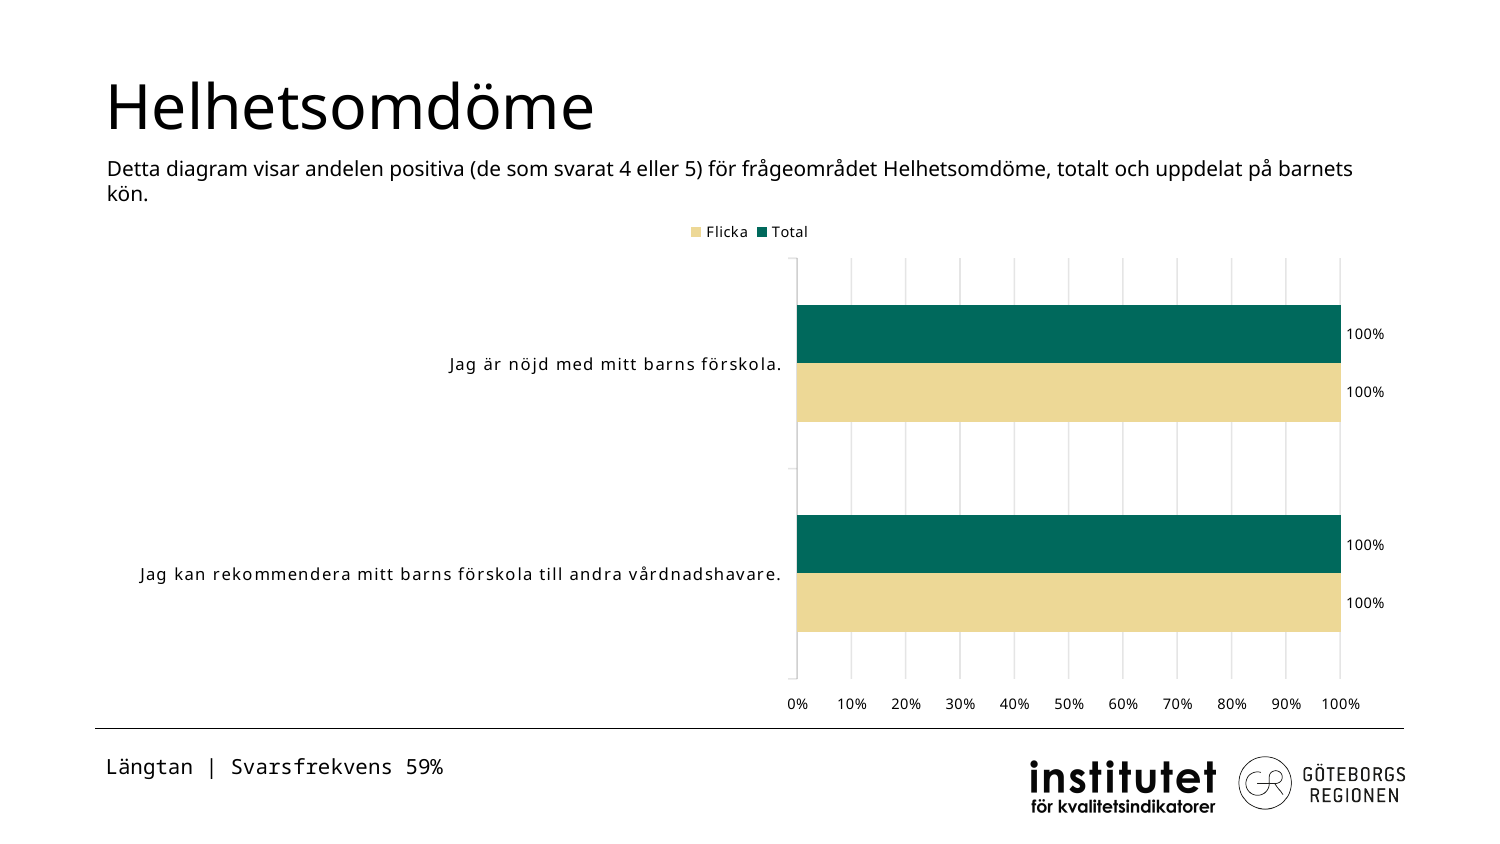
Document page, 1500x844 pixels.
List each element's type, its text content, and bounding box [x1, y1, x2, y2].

text_box Detta diagram visar andelen positiva (de som svarat 4 eller 5) för frågeområdet Helhetsomdöme, totalt och uppdelat på barnets kön. [92, 148, 1409, 213]
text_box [114, 204, 1385, 725]
text_box Längtan | Svarsfrekvens 59% [90, 746, 986, 787]
title Helhetsomdöme [90, 59, 1412, 149]
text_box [118, 667, 1382, 753]
picture [1029, 753, 1218, 818]
